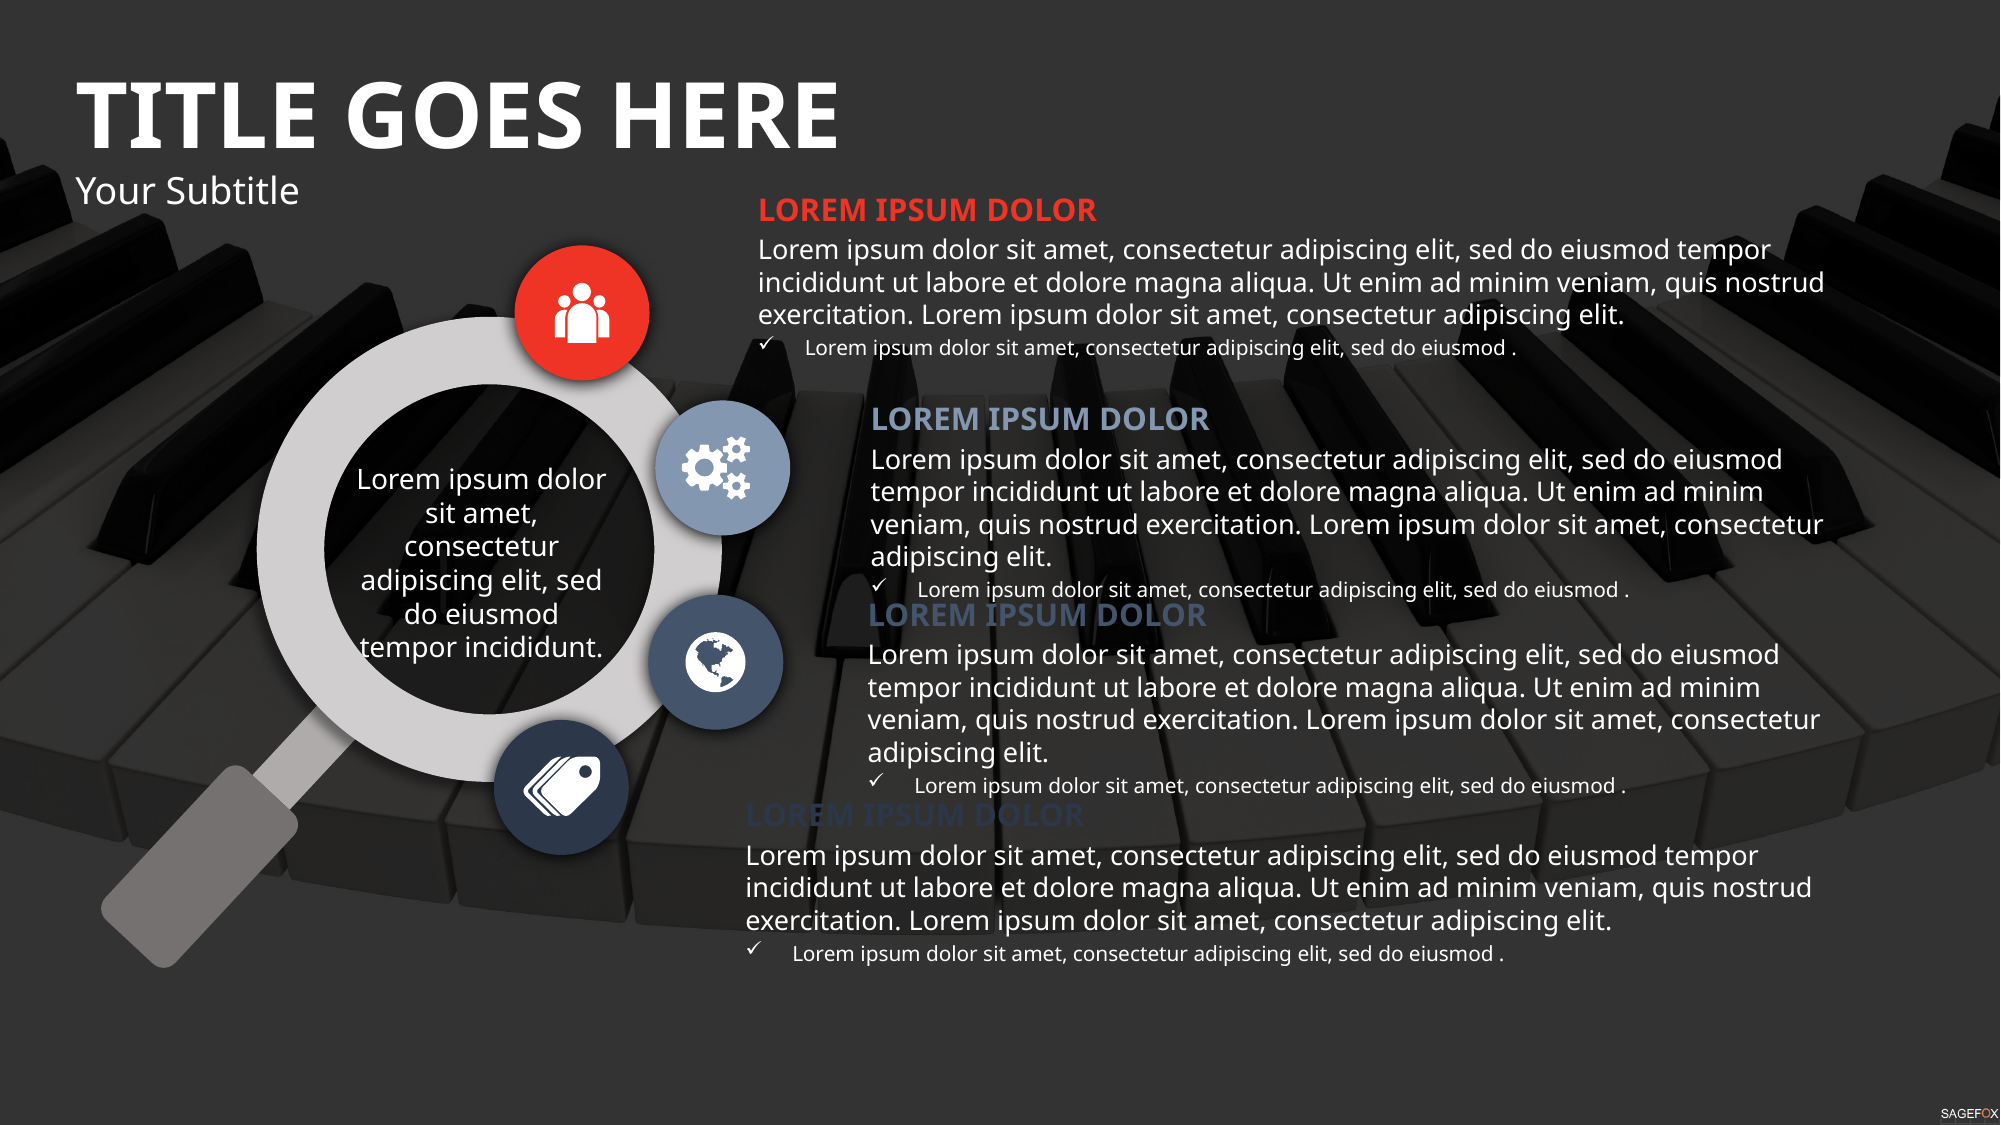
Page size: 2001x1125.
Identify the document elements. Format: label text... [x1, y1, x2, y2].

text_box LOREM IPSUM DOLOR Lorem ipsum dolor sit amet, consectetur adipiscing elit, sed do eiusmod tempor incididunt ut labore et dolore magna aliqua. Ut enim ad minim veniam, quis nostrud exercitation. Lorem ipsum dolor sit amet, consectetur adipiscing elit. Lorem ipsum dolor sit amet, consectetur adipiscing elit, sed do eiusmod . [852, 587, 1871, 788]
text_box LOREM IPSUM DOLOR Lorem ipsum dolor sit amet, consectetur adipiscing elit, sed do eiusmod tempor incididunt ut labore et dolore magna aliqua. Ut enim ad minim veniam, quis nostrud exercitation. Lorem ipsum dolor sit amet, consectetur adipiscing elit. Lorem ipsum dolor sit amet, consectetur adipiscing elit, sed do eiusmod . [743, 182, 1871, 368]
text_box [125, 256, 646, 949]
text_box [543, 244, 621, 256]
text_box TITLE GOES HERE Your Subtitle [60, 49, 1036, 220]
text_box [685, 632, 746, 693]
text_box LOREM IPSUM DOLOR Lorem ipsum dolor sit amet, consectetur adipiscing elit, sed do eiusmod tempor incididunt ut labore et dolore magna aliqua. Ut enim ad minim veniam, quis nostrud exercitation. Lorem ipsum dolor sit amet, consectetur adipiscing elit. Lorem ipsum dolor sit amet, consectetur adipiscing elit, sed do eiusmod . [855, 392, 1874, 610]
text_box [654, 399, 792, 537]
picture [0, 0, 2001, 1125]
text_box [647, 593, 785, 731]
text_box [681, 436, 750, 500]
text_box LOREM IPSUM DOLOR Lorem ipsum dolor sit amet, consectetur adipiscing elit, sed do eiusmod tempor incididunt ut labore et dolore magna aliqua. Ut enim ad minim veniam, quis nostrud exercitation. Lorem ipsum dolor sit amet, consectetur adipiscing elit. Lorem ipsum dolor sit amet, consectetur adipiscing elit, sed do eiusmod . [730, 788, 1871, 973]
text_box [646, 288, 651, 338]
